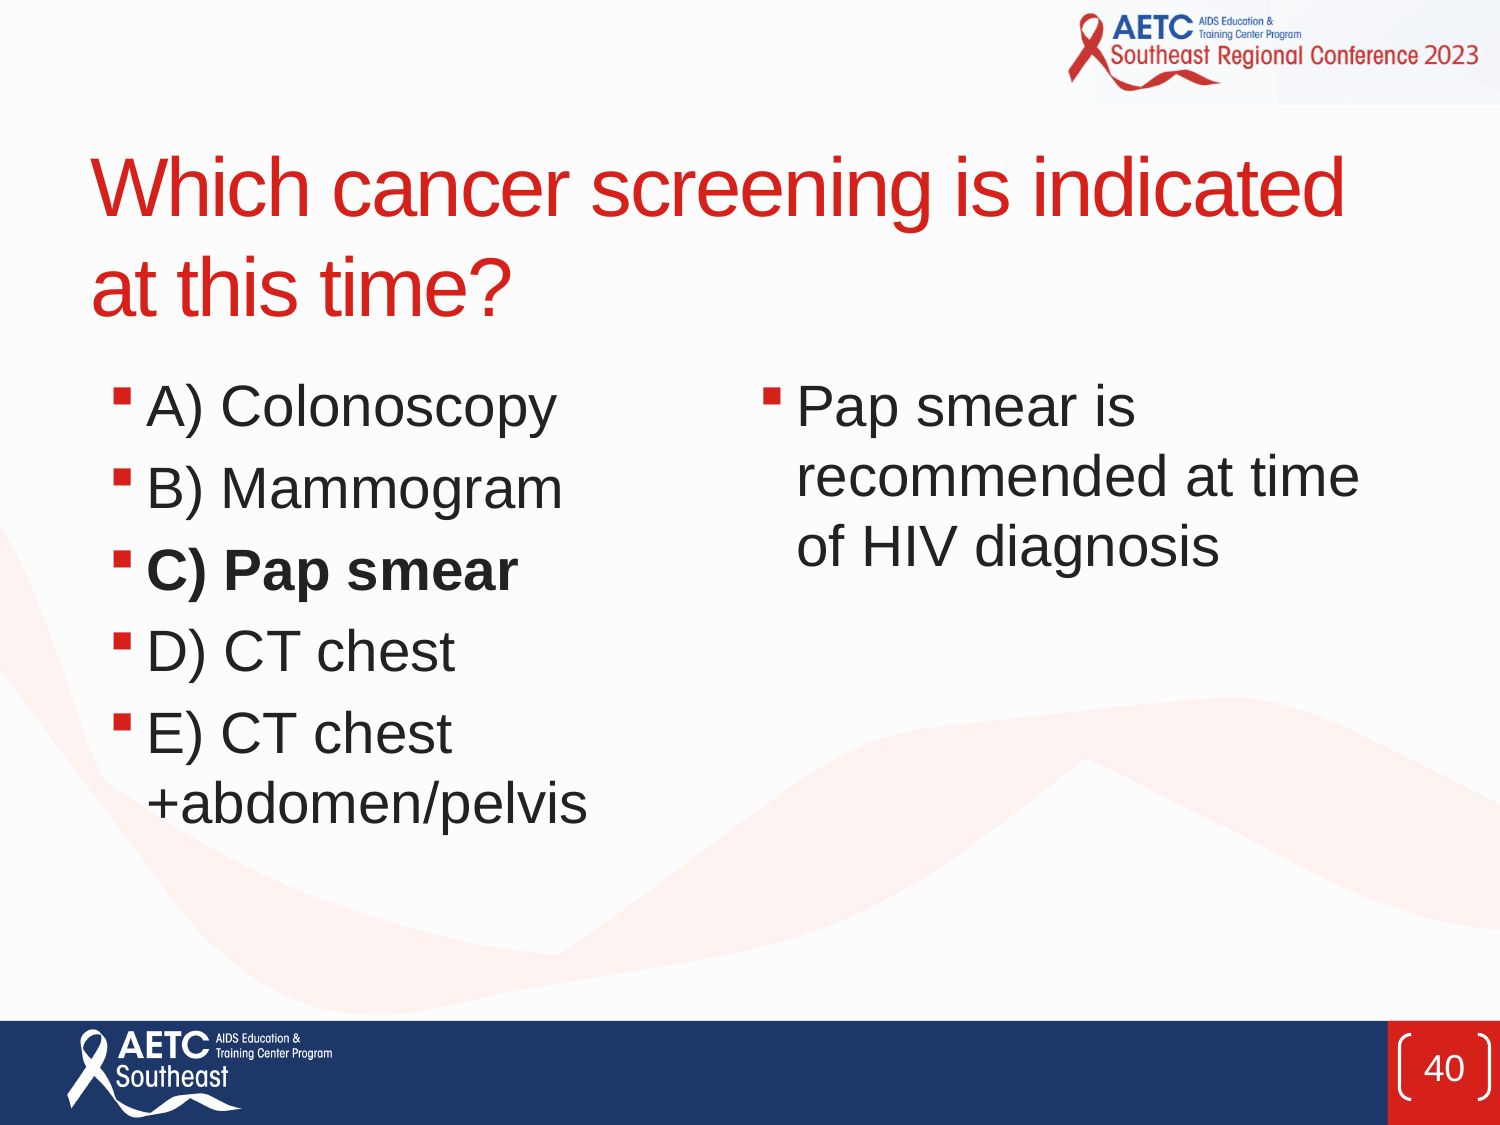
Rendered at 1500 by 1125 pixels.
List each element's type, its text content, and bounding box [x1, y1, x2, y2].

list A) Colonoscopy B) Mammogram C) Pap smear D) CT chest E) CT chest +abdomen/pelvis [75, 360, 680, 979]
picture [0, 0, 1500, 1015]
list Pap smear is recommended at time of HIV diagnosis [725, 360, 1388, 979]
title Which cancer screening is indicated at this time? [75, 139, 1440, 327]
picture [66, 1028, 333, 1119]
slide_number 40 [1397, 1032, 1492, 1101]
